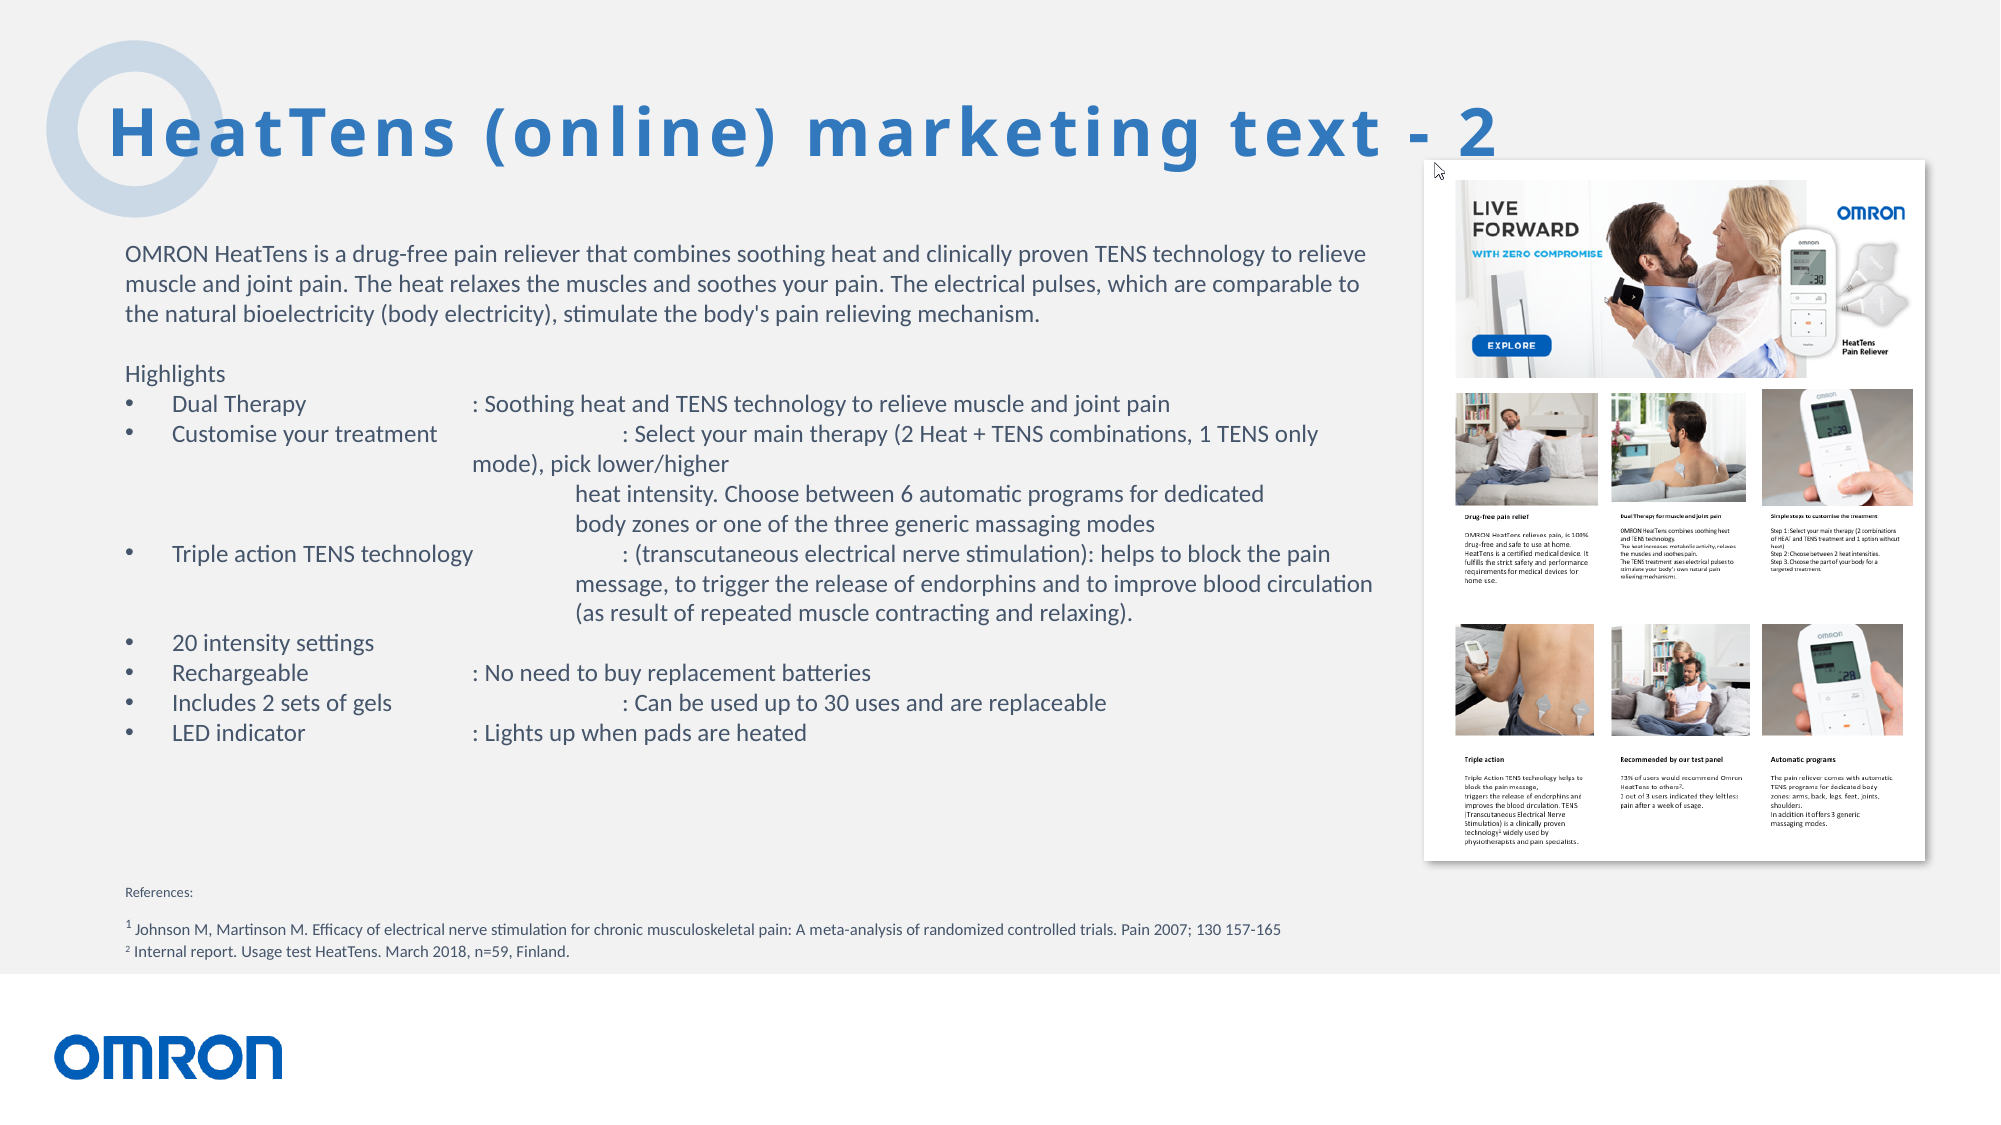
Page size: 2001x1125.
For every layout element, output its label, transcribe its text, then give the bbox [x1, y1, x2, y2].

text_box References: 1 Johnson M, Martinson M. Efficacy of electrical nerve stimulation for chronic musculoskeletal pain: A meta-analysis of randomized controlled trials. Pain 2007; 130 157-165 2 Internal report. Usage test HeatTens. March 2018, n=59, Finland. [110, 873, 1747, 998]
picture [1424, 160, 1925, 861]
title HeatTens (online) marketing text - 2 [92, 91, 1942, 171]
text_box OMRON HeatTens is a drug-free pain reliever that combines soothing heat and clinically proven TENS technology to relieve muscle and joint pain. The heat relaxes the muscles and soothes your pain. The electrical pulses, which are comparable to the natural bioelectricity (body electricity), stimulate the body's pain relieving mechanism. Highlights Dual Therapy : Soothing heat and TENS technology to relieve muscle and joint pain Customise your treatment : Select your main therapy (2 Heat + TENS combinations, 1 TENS only mode), pick lower/higher heat intensity. Choose between 6 automatic programs for dedicated body zones or one of the three generic massaging modes Triple action TENS technology : (transcutaneous electrical nerve stimulation): helps to block the pain message, to trigger the release of endorphins and to improve blood circulation (as result of repeated muscle contracting and relaxing). 20 intensity settings Rechargeable : No need to buy replacement batteries Includes 2 sets of gels : Can be used up to 30 uses and are replaceable LED indicator : Lights up when pads are heated [110, 230, 1391, 784]
picture [54, 1034, 282, 1080]
